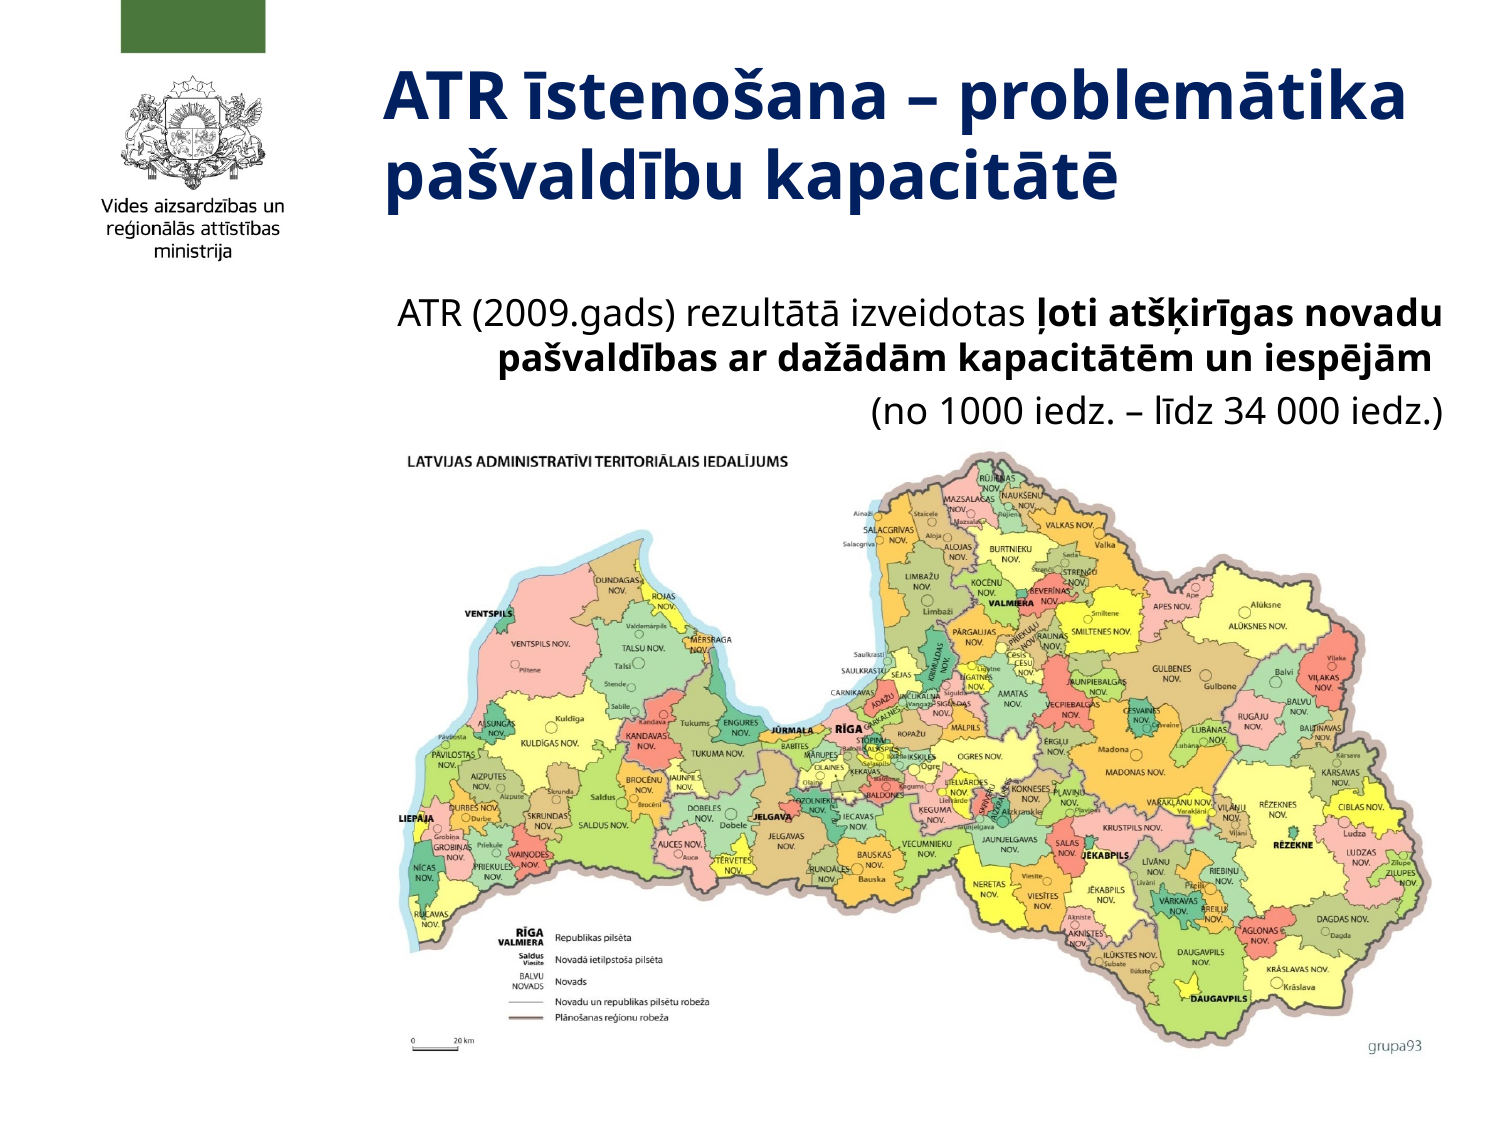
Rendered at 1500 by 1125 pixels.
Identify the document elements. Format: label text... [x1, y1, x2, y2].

picture [48, 0, 338, 321]
picture [390, 440, 1437, 1059]
title ATR īstenošana – problemātika pašvaldību kapacitātē [368, 44, 1500, 307]
list ATR (2009.gads) rezultātā izveidotas ļoti atšķirīgas novadu pašvaldības ar dažādām kapacitātēm un iespējām (no 1000 iedz. – līdz 34 000 iedz.) [368, 281, 1460, 1112]
